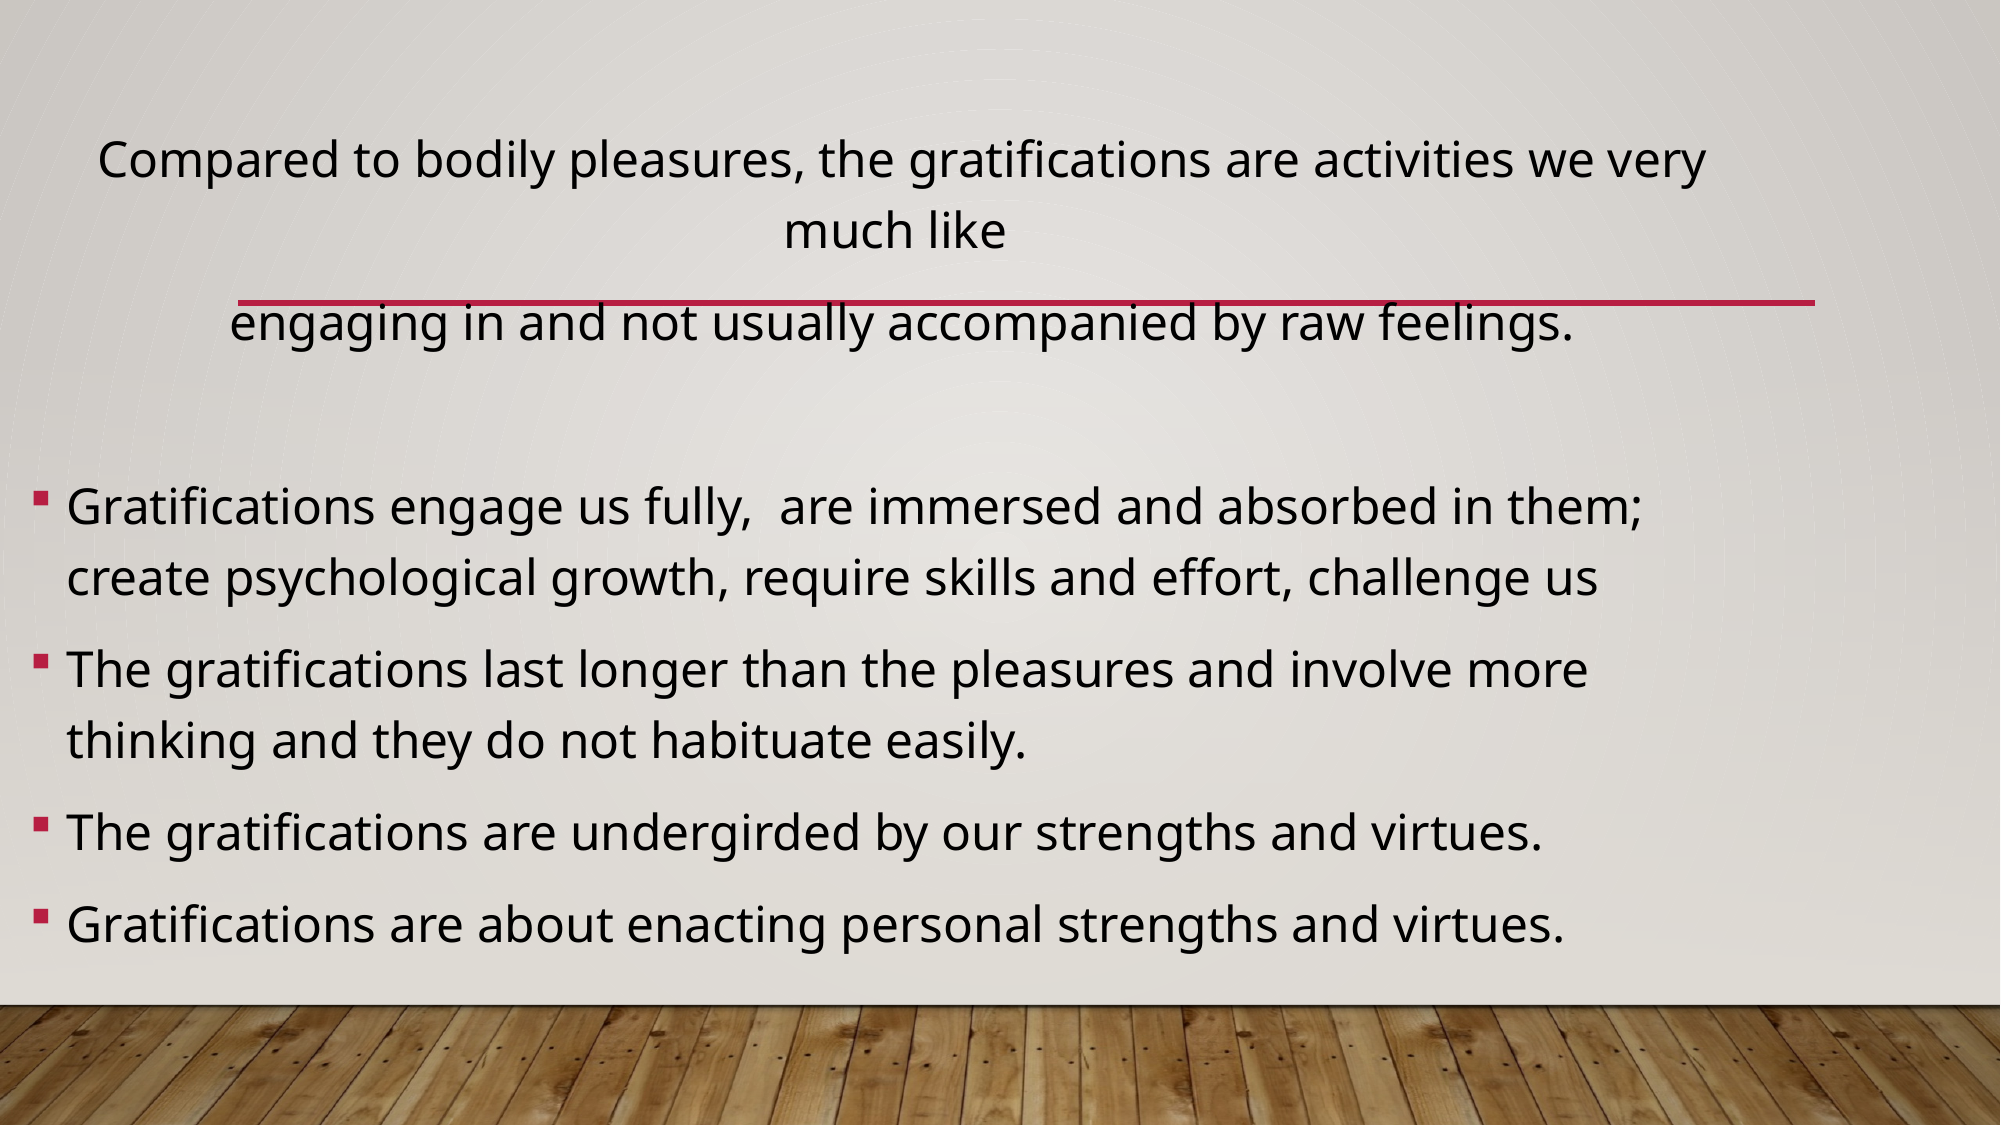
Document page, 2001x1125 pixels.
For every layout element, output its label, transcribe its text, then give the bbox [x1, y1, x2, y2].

list Compared to bodily pleasures, the gratifications are activities we very much like engaging in and not usually accompanied by raw feelings. Gratifications engage us fully, are immersed and absorbed in them; create psychological growth, require skills and effort, challenge us The gratifications last longer than the pleasures and involve more thinking and they do not habituate easily. The gratifications are undergirded by our strengths and virtues. Gratifications are about enacting personal strengths and virtues. [14, 28, 1790, 963]
picture [0, 1005, 2000, 1125]
